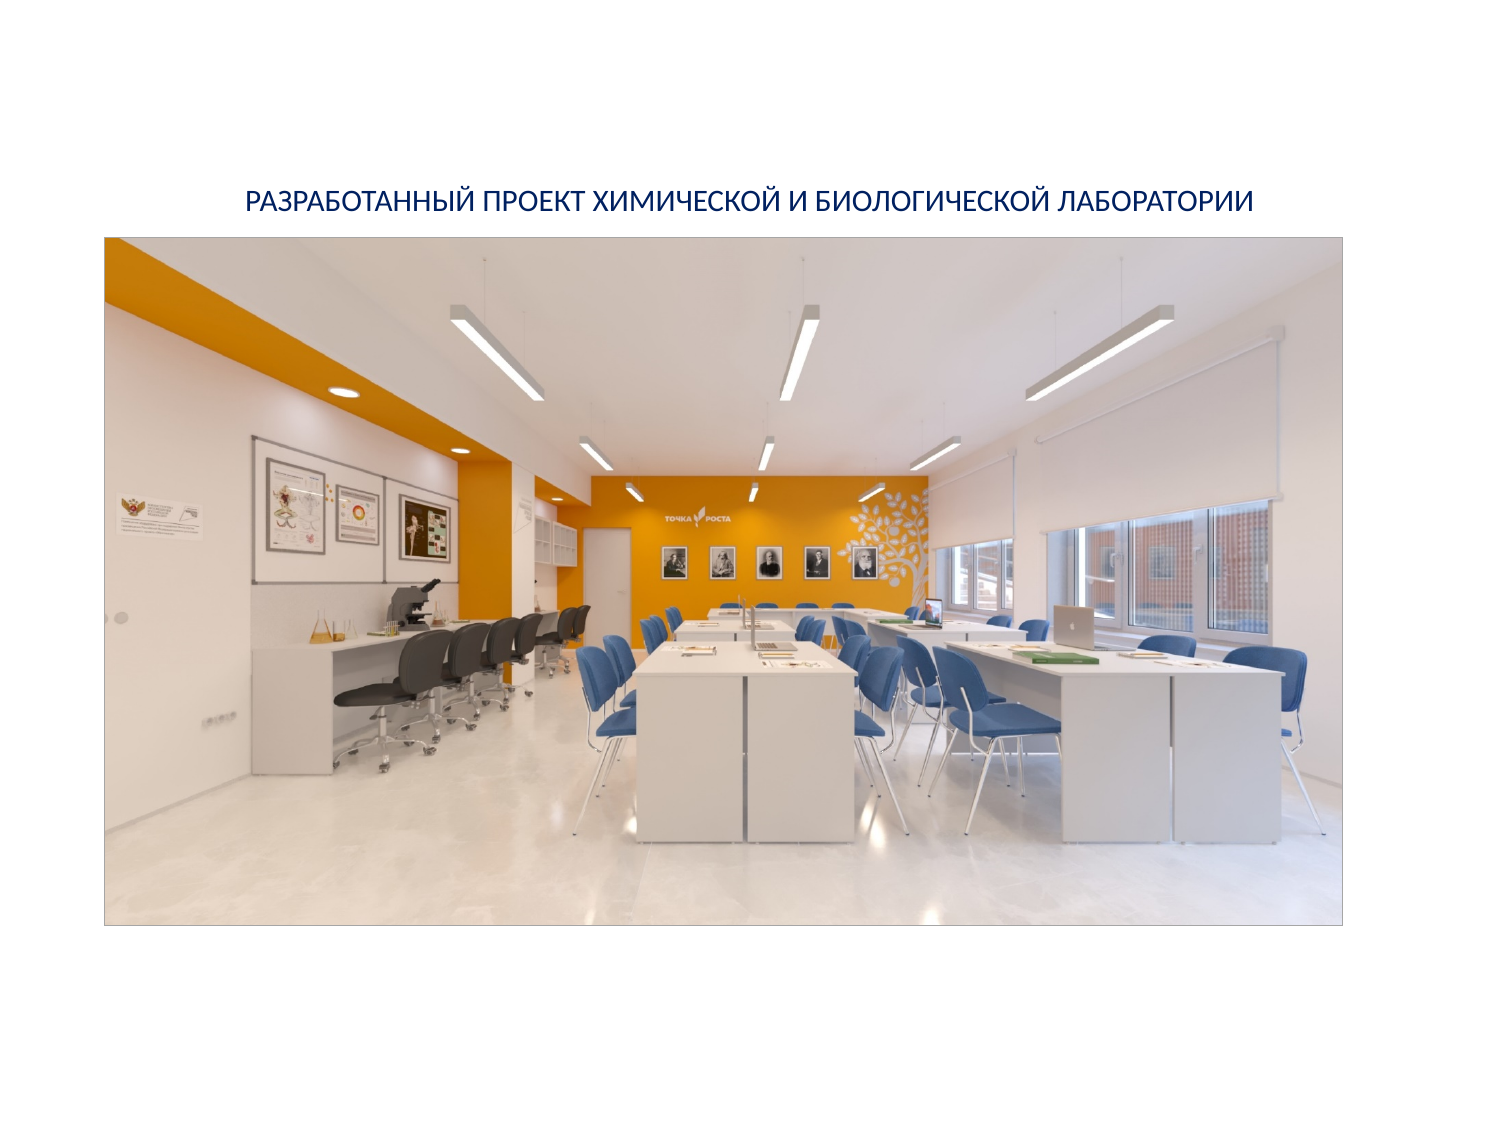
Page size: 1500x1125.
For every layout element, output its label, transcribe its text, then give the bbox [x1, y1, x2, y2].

title РАЗРАБОТАННЫЙ ПРОЕКТ ХИМИЧЕСКОЙ И БИОЛОГИЧЕСКОЙ ЛАБОРАТОРИИ [104, 142, 1402, 256]
picture [104, 237, 1343, 926]
